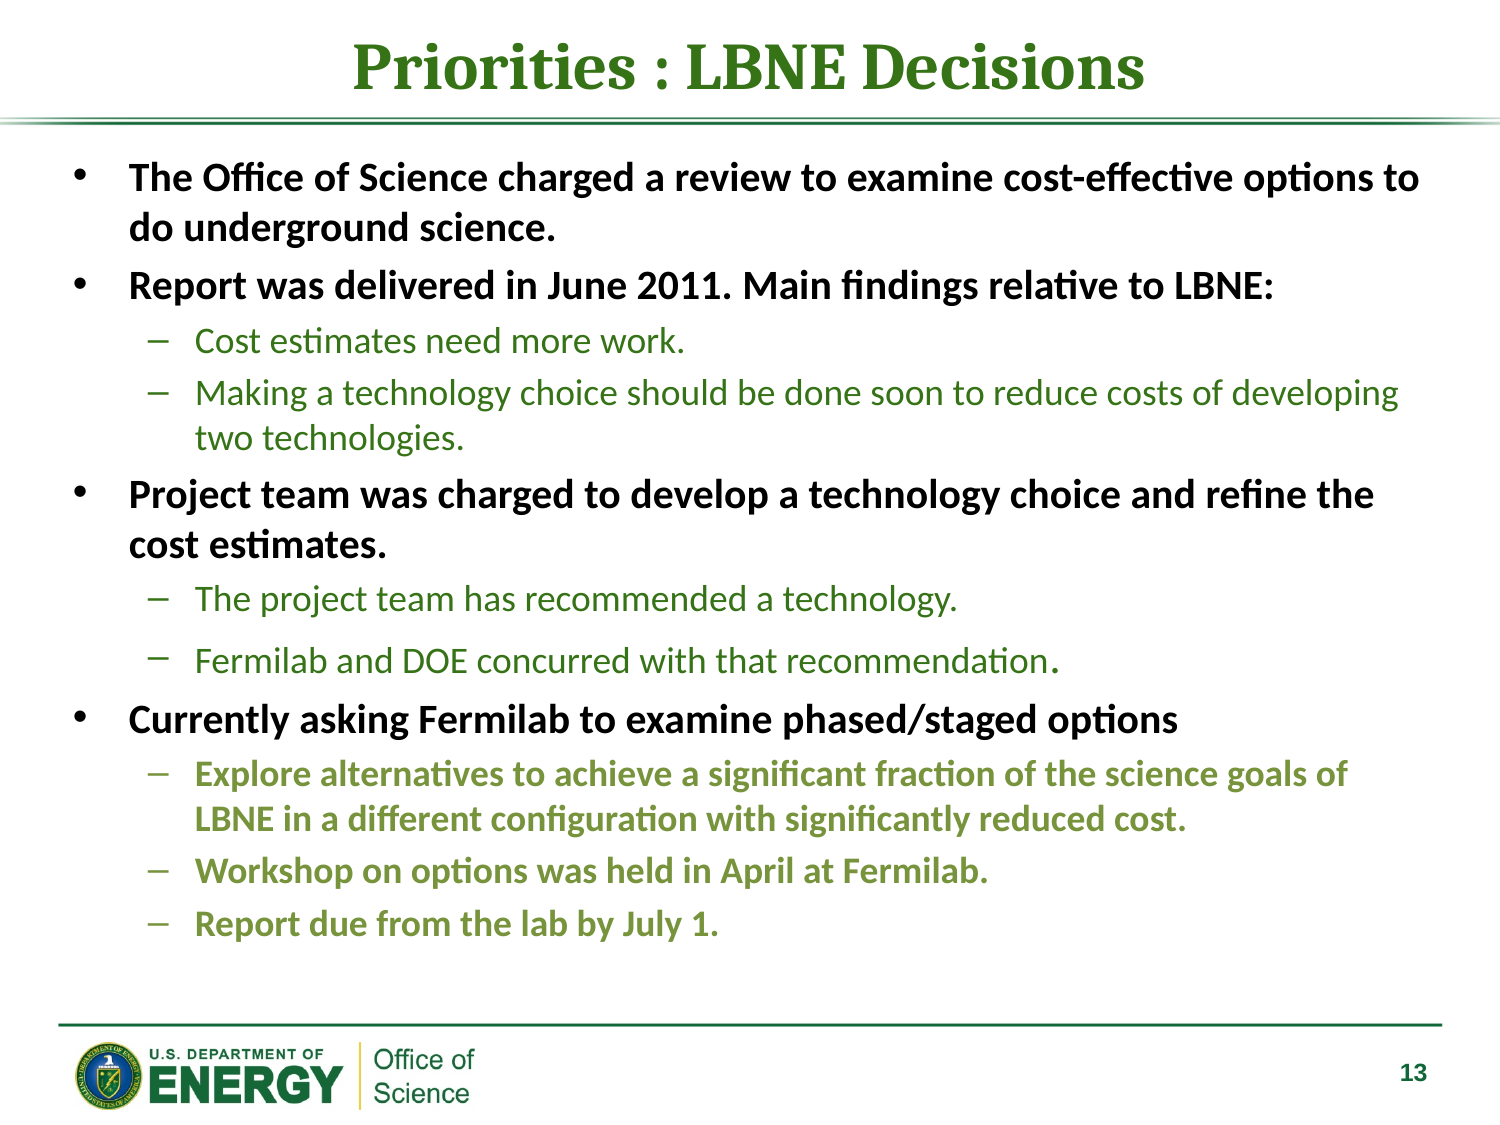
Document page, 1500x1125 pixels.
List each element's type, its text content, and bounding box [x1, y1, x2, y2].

list The Office of Science charged a review to examine cost-effective options to do underground science. Report was delivered in June 2011. Main findings relative to LBNE: Cost estimates need more work. Making a technology choice should be done soon to reduce costs of developing two technologies. Project team was charged to develop a technology choice and refine the cost estimates. The project team has recommended a technology. Fermilab and DOE concurred with that recommendation. Currently asking Fermilab to examine phased/staged options Explore alternatives to achieve a significant fraction of the science goals of LBNE in a different configuration with significantly reduced cost. Workshop on options was held in April at Fermilab. Report due from the lab by July 1. [57, 141, 1438, 1006]
slide_number 13 [1380, 1041, 1443, 1102]
title Priorities : LBNE Decisions [0, 0, 1500, 126]
picture [0, 126, 1500, 1125]
